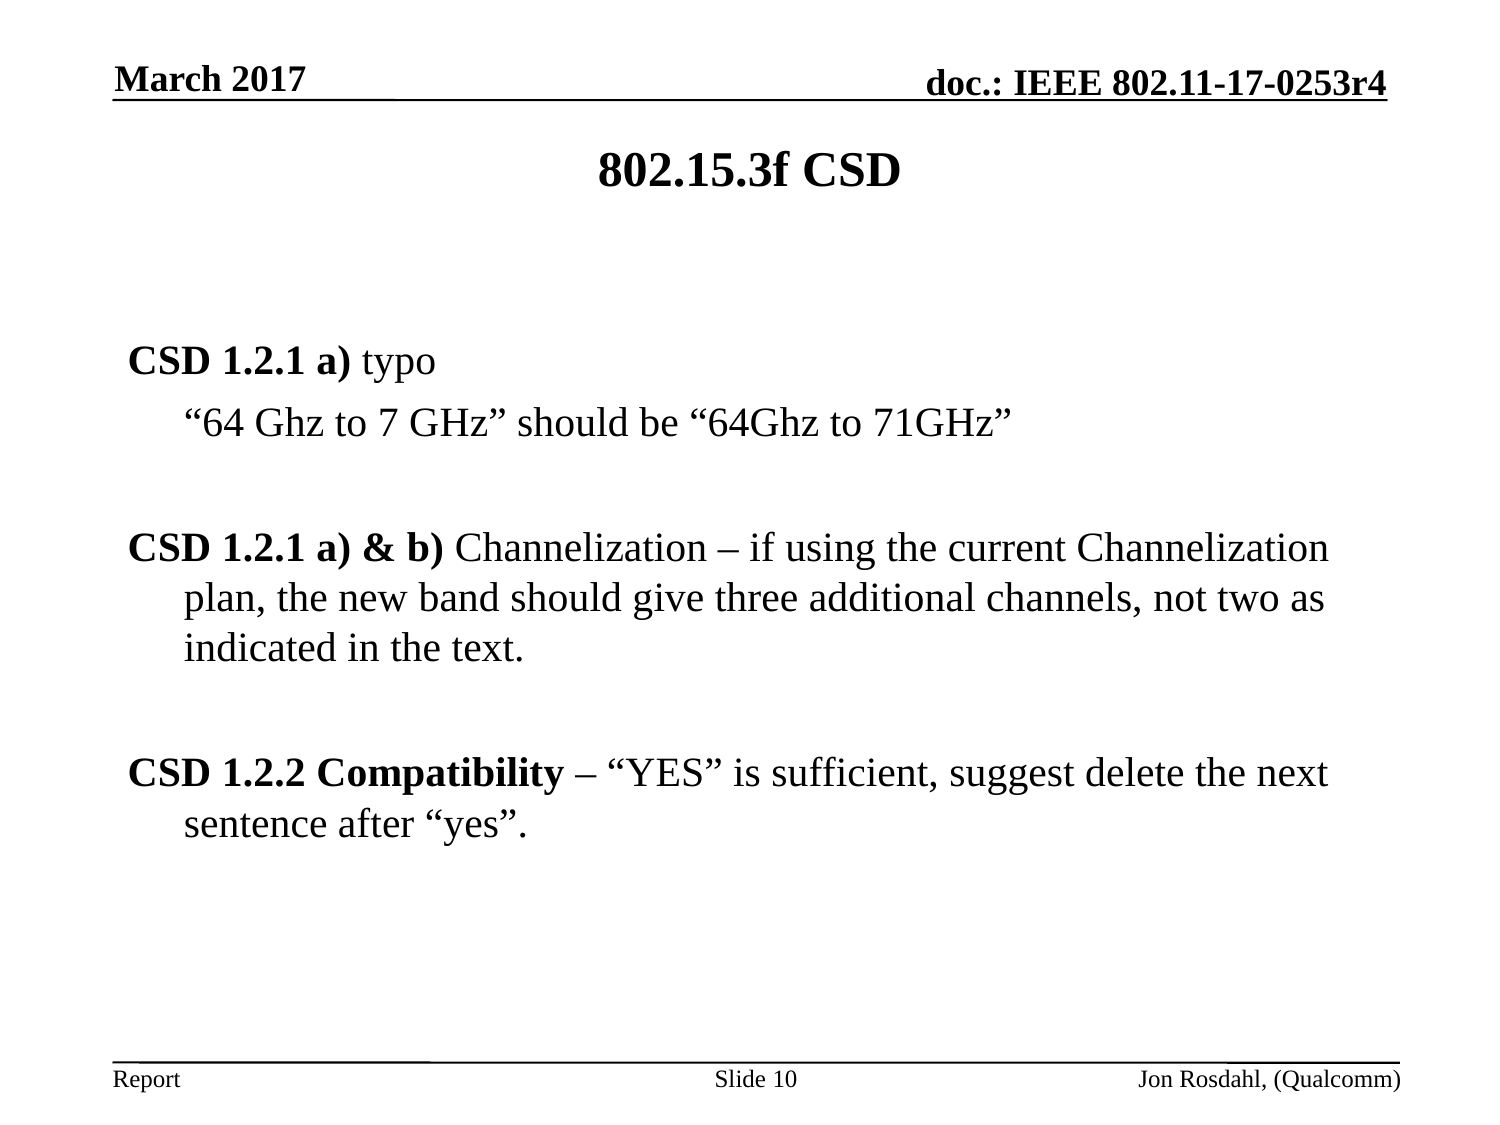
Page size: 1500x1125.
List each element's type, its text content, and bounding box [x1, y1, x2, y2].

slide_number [114, 54, 423, 100]
footer Jon Rosdahl, (Qualcomm) [878, 1061, 1402, 1093]
slide_number Slide 10 [712, 1061, 800, 1123]
title 802.15.3f CSD [112, 112, 1388, 221]
list CSD 1.2.1 a) typo “64 Ghz to 7 GHz” should be “64Ghz to 71GHz” CSD 1.2.1 a) & b) Channelization – if using the current Channelization plan, the new band should give three additional channels, not two as indicated in the text. CSD 1.2.2 Compatibility – “YES” is sufficient, suggest delete the next sentence after “yes”. [112, 324, 1388, 1000]
